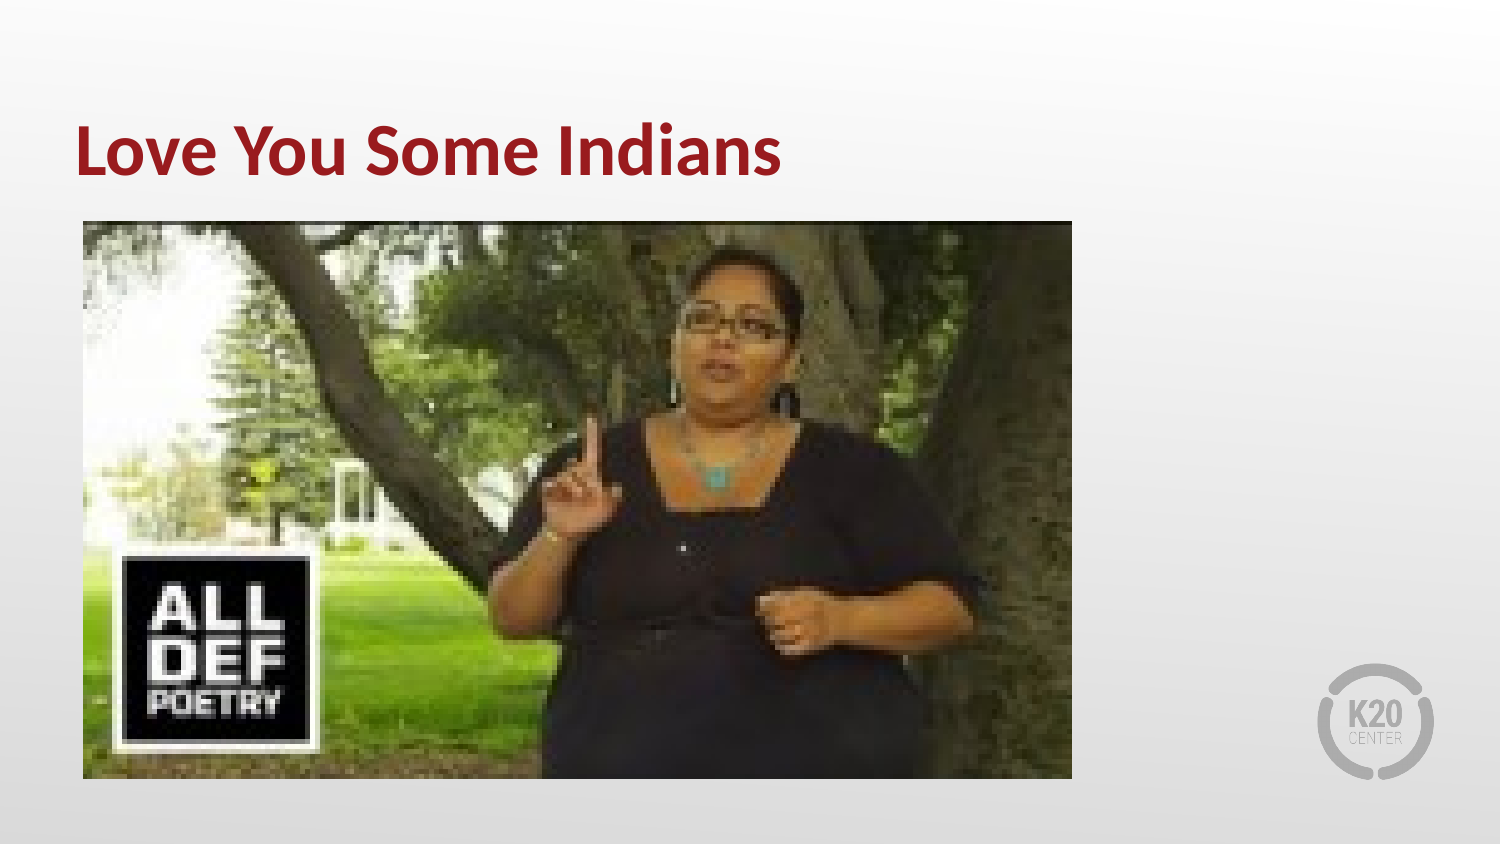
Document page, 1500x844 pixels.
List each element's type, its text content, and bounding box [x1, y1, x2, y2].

title Love You Some Indians [75, 50, 809, 191]
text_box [82, 220, 1073, 780]
